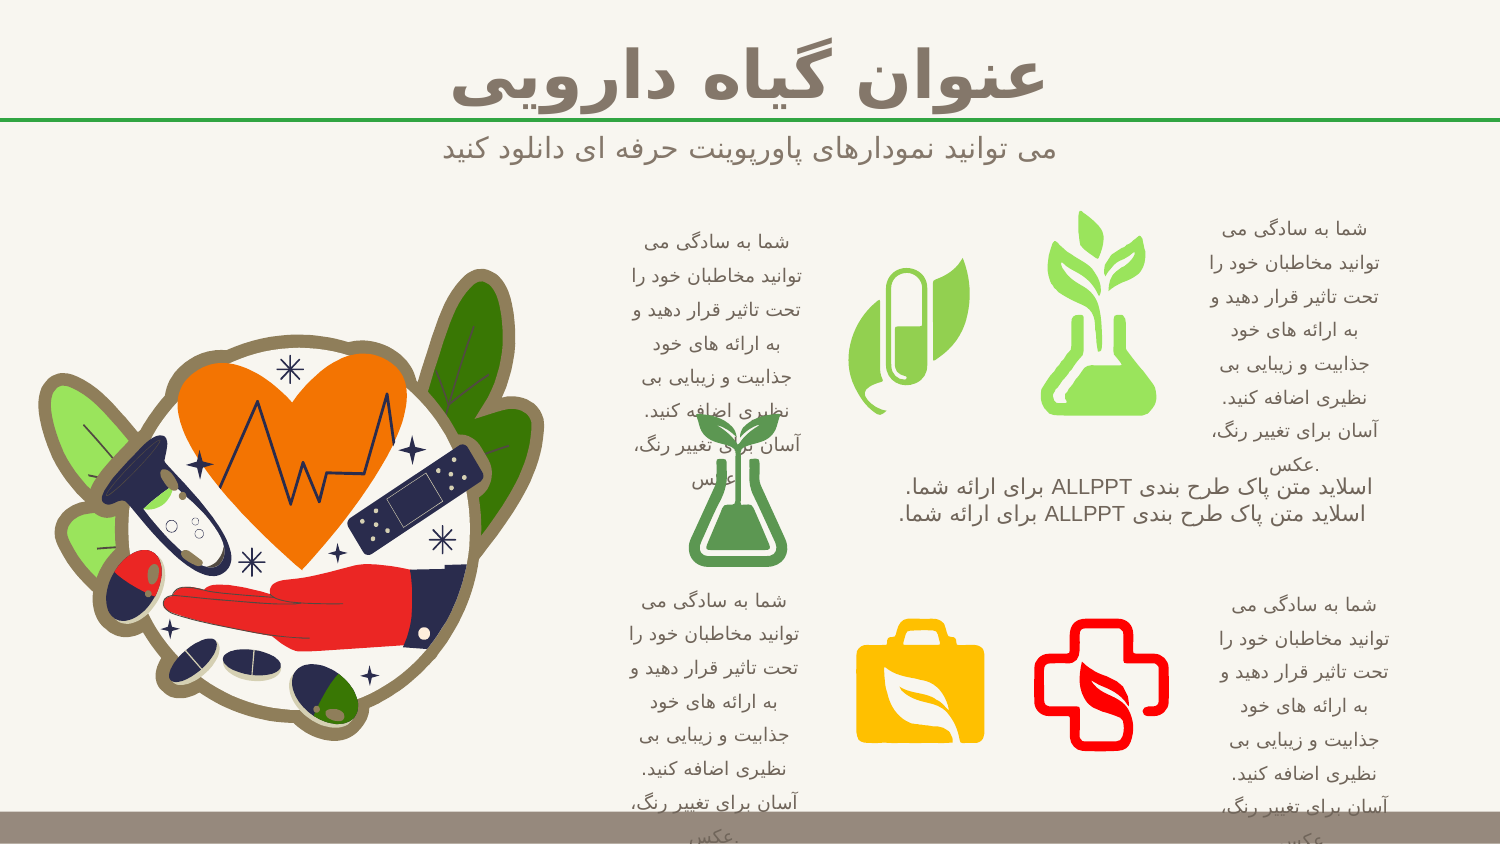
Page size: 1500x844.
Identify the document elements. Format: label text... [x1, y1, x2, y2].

text_box [885, 267, 928, 386]
text_box [696, 413, 780, 551]
text_box [856, 618, 985, 744]
title عنوان گیاه دارویی [0, 24, 1500, 118]
text_box [1078, 210, 1104, 259]
text_box [1104, 235, 1146, 292]
text_box شما به سادگی می توانید مخاطبان خود را تحت تاثیر قرار دهید و به ارائه های خود جذابیت و زیبایی بی نظیری اضافه کنید. آسان برای تغییر رنگ، عکس. [609, 211, 824, 497]
text_box شما به سادگی می توانید مخاطبان خود را تحت تاثیر قرار دهید و به ارائه های خود جذابیت و زیبایی بی نظیری اضافه کنید. آسان برای تغییر رنگ، عکس. [1187, 198, 1402, 483]
text_box [848, 299, 887, 415]
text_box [42, 265, 618, 742]
text_box [688, 458, 788, 567]
text_box اسلاید متن پاک طرح بندی ALLPPT برای ارائه شما. اسلاید متن پاک طرح بندی ALLPPT برای ارائه شما. [853, 465, 1388, 533]
text_box [932, 257, 970, 361]
text_box شما به سادگی می توانید مخاطبان خود را تحت تاثیر قرار دهید و به ارائه های خود جذابیت و زیبایی بی نظیری اضافه کنید. آسان برای تغییر رنگ، عکس. [606, 569, 822, 844]
text_box شما به سادگی می توانید مخاطبان خود را تحت تاثیر قرار دهید و به ارائه های خود جذابیت و زیبایی بی نظیری اضافه کنید. آسان برای تغییر رنگ، عکس. [1197, 574, 1412, 844]
list می توانید نمودارهای پاورپوینت حرفه ای دانلود کنید [0, 126, 1500, 176]
text_box [1040, 314, 1157, 416]
text_box [1034, 618, 1169, 752]
text_box [1047, 241, 1103, 352]
